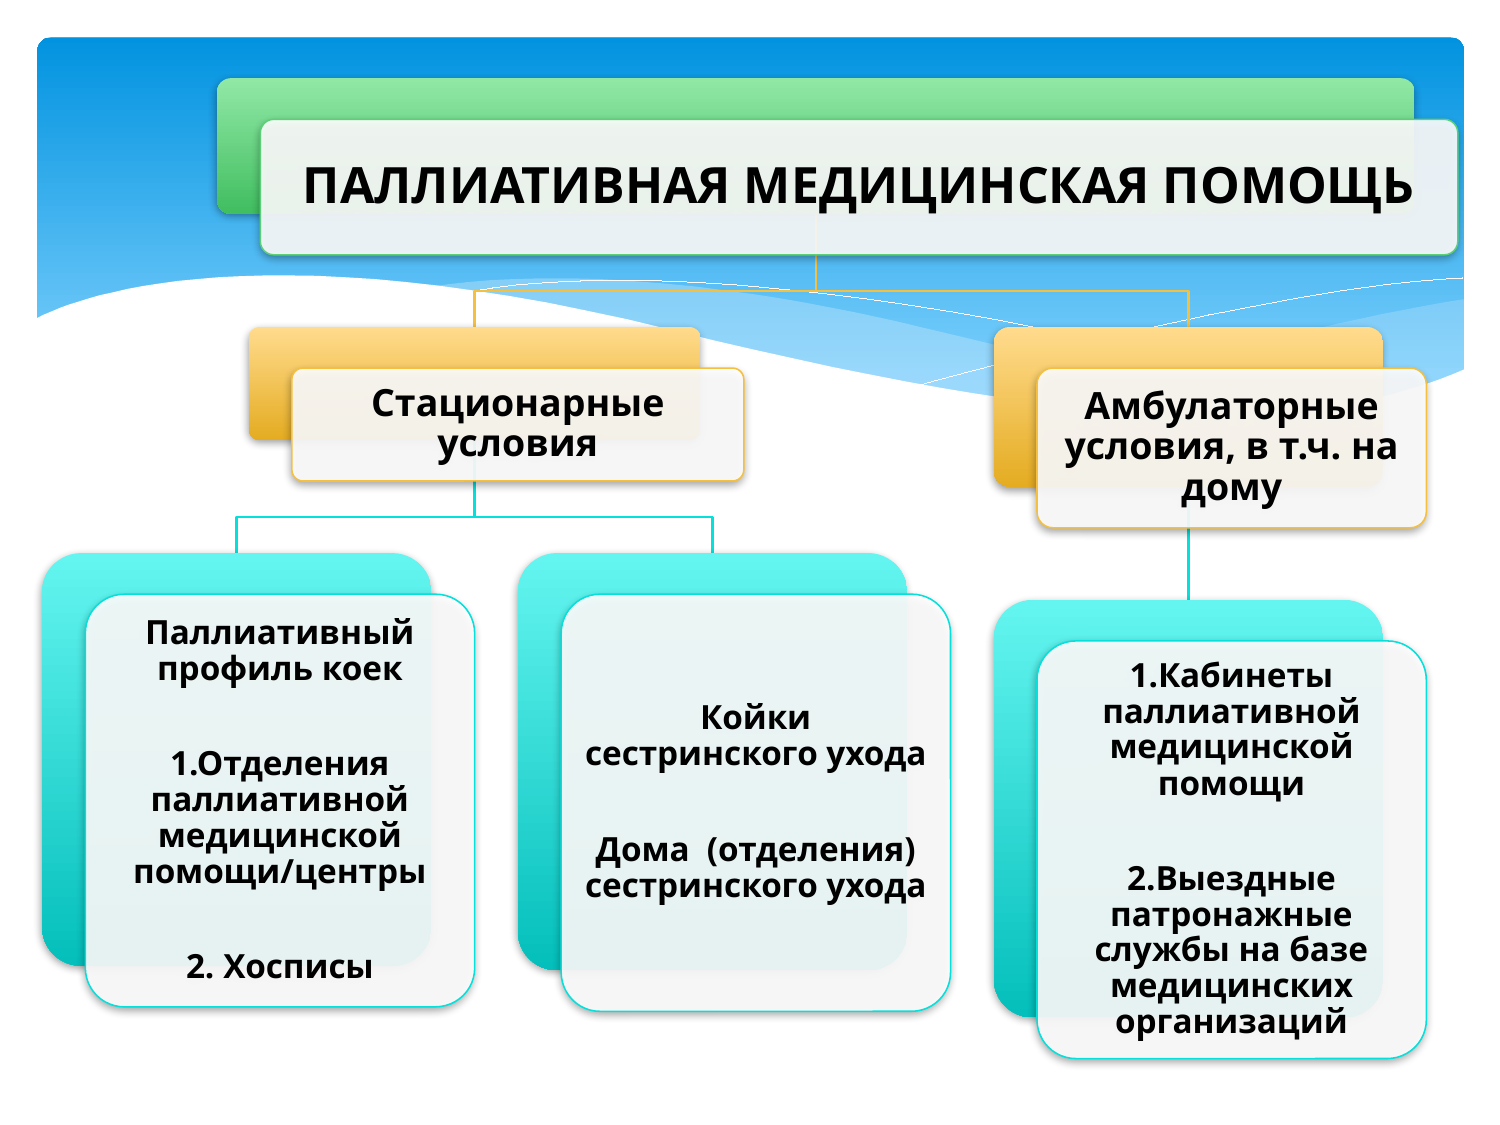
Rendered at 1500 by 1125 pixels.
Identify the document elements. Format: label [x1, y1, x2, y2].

list [41, 54, 1459, 1083]
